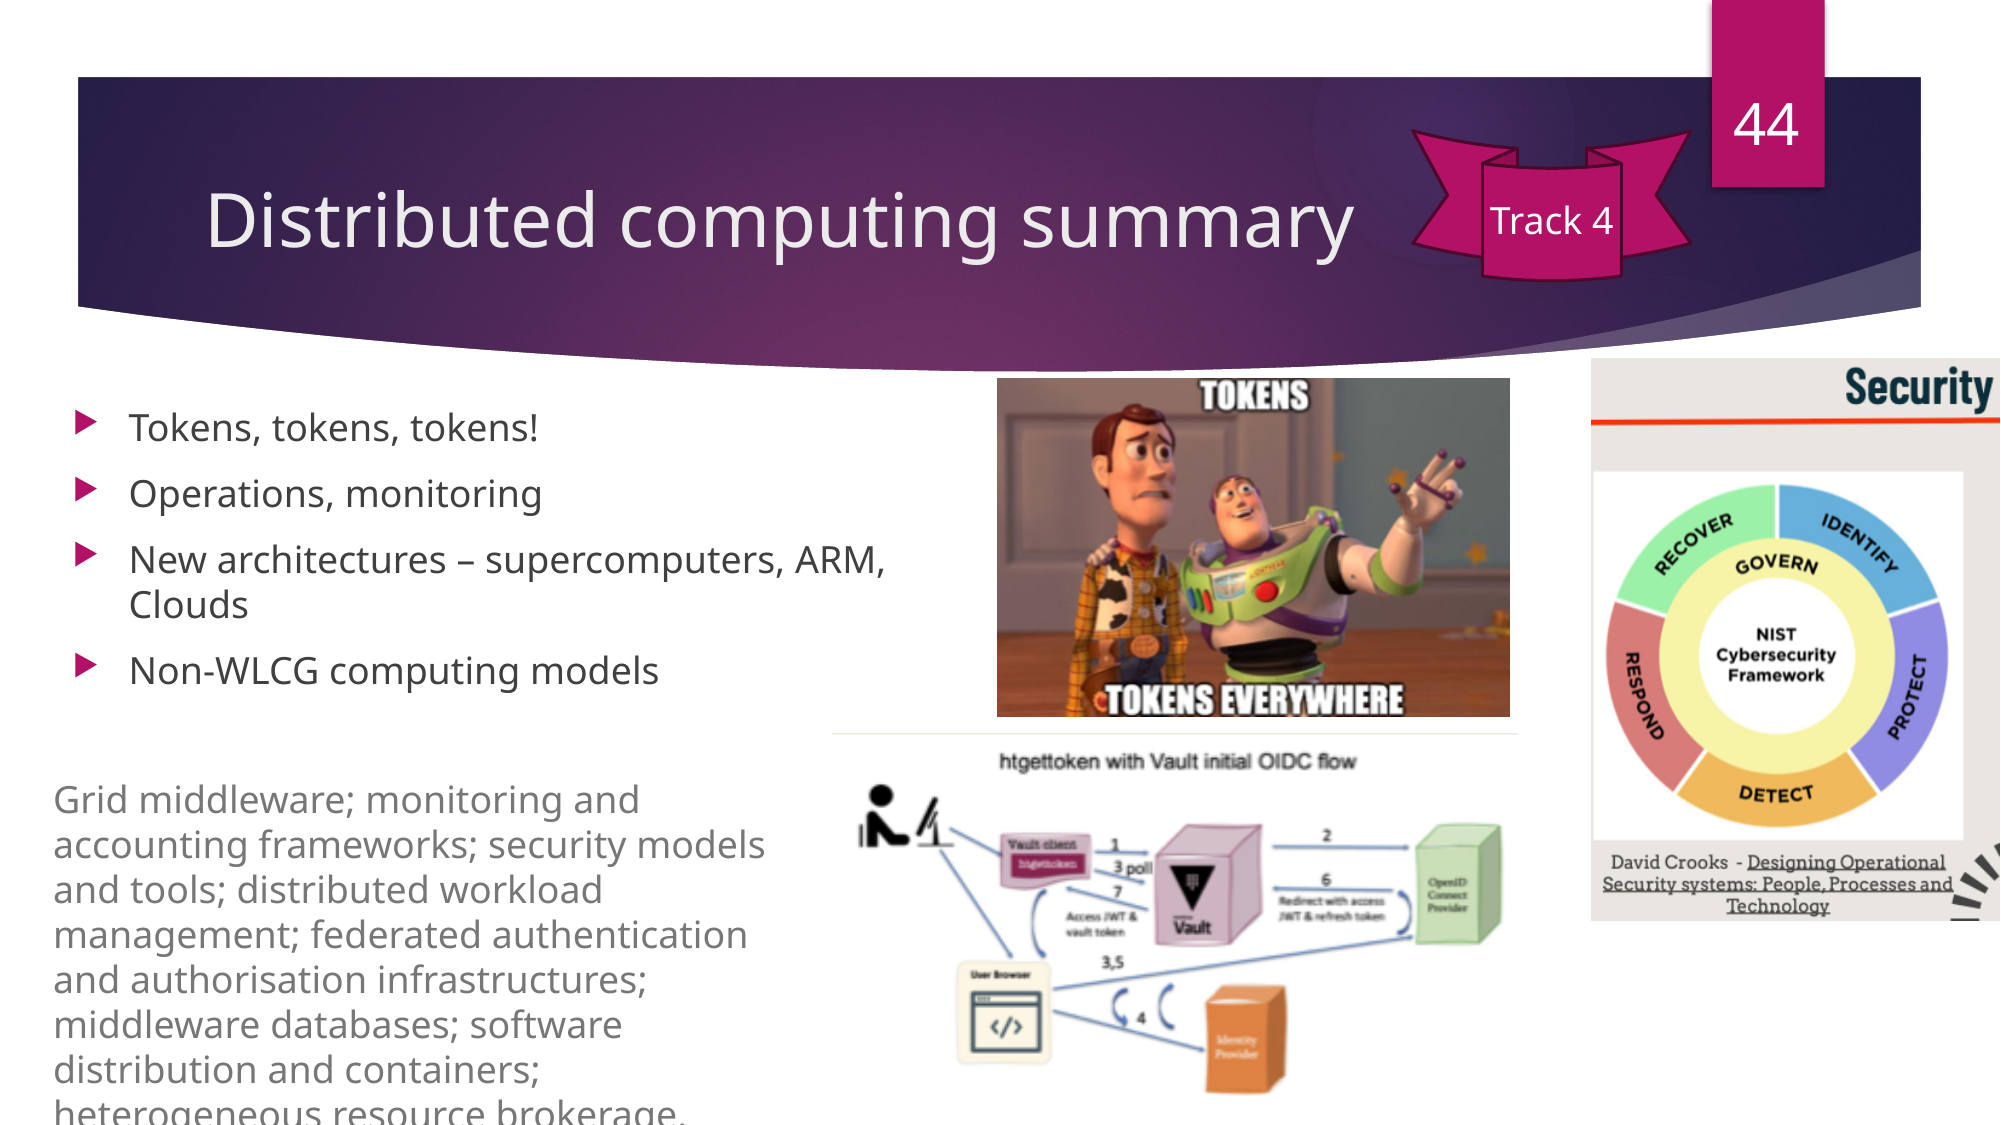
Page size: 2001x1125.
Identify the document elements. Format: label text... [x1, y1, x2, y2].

slide_number 44 [1698, 48, 1836, 175]
list Tokens, tokens, tokens! Operations, monitoring New architectures – supercomputers, ARM, Clouds Non-WLCG computing models [57, 396, 957, 735]
picture [1590, 358, 2000, 921]
title Distributed computing summary [189, 159, 1406, 276]
picture [831, 732, 1518, 1105]
text_box Grid middleware; monitoring and accounting frameworks; security models and tools; distributed workload management; federated authentication and authorisation infrastructures; middleware databases; software distribution and containers; heterogeneous resource brokerage. [38, 768, 833, 1125]
picture [997, 378, 1510, 717]
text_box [1412, 130, 1699, 281]
